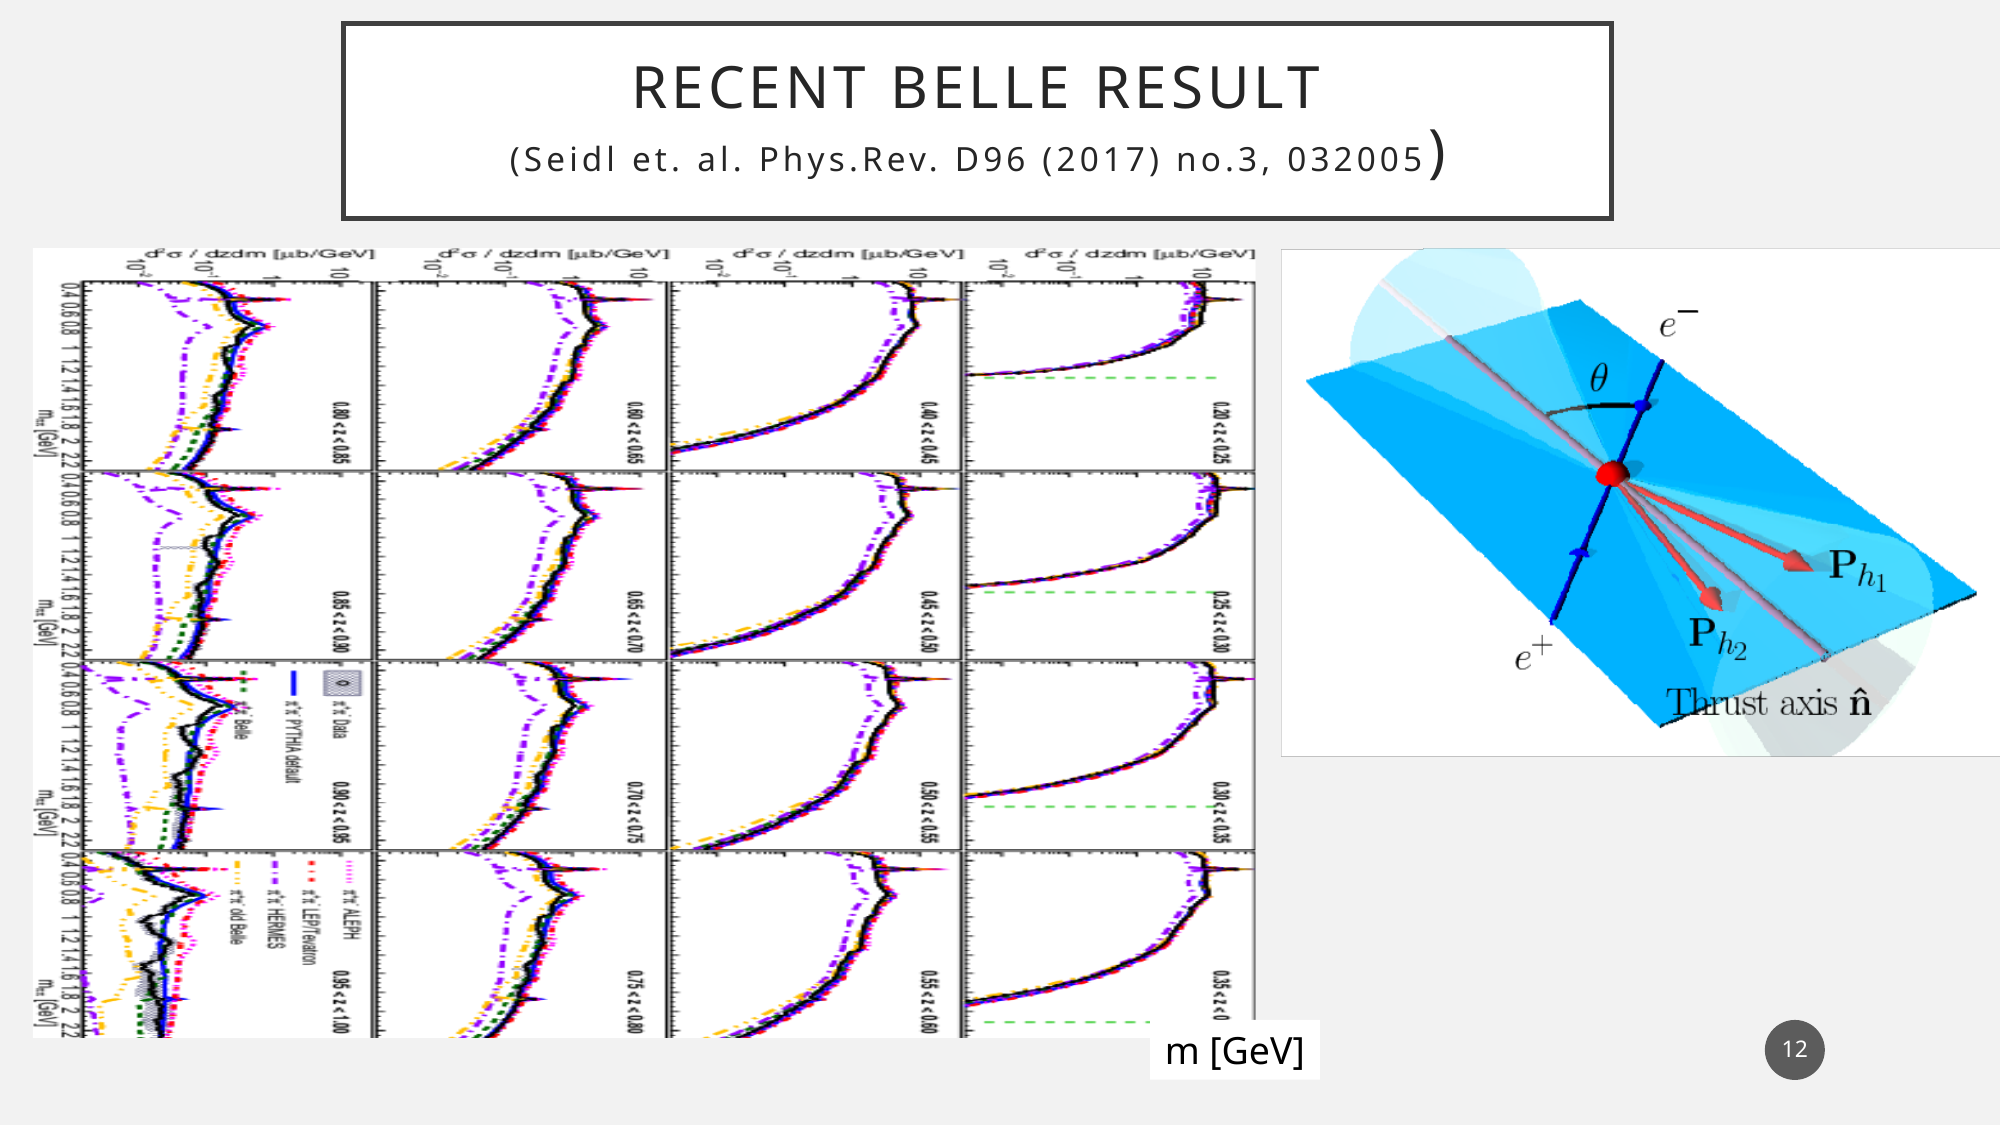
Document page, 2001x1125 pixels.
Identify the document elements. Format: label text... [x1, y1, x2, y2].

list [1280, 247, 2000, 757]
picture [249, 31, 1039, 1125]
slide_number 12 [1764, 1019, 1825, 1080]
title RECENT Belle result (Seidl et. al. Phys.Rev. D96 (2017) no.3, 032005) [341, 21, 1614, 221]
text_box m [GeV] [1150, 1019, 1320, 1080]
